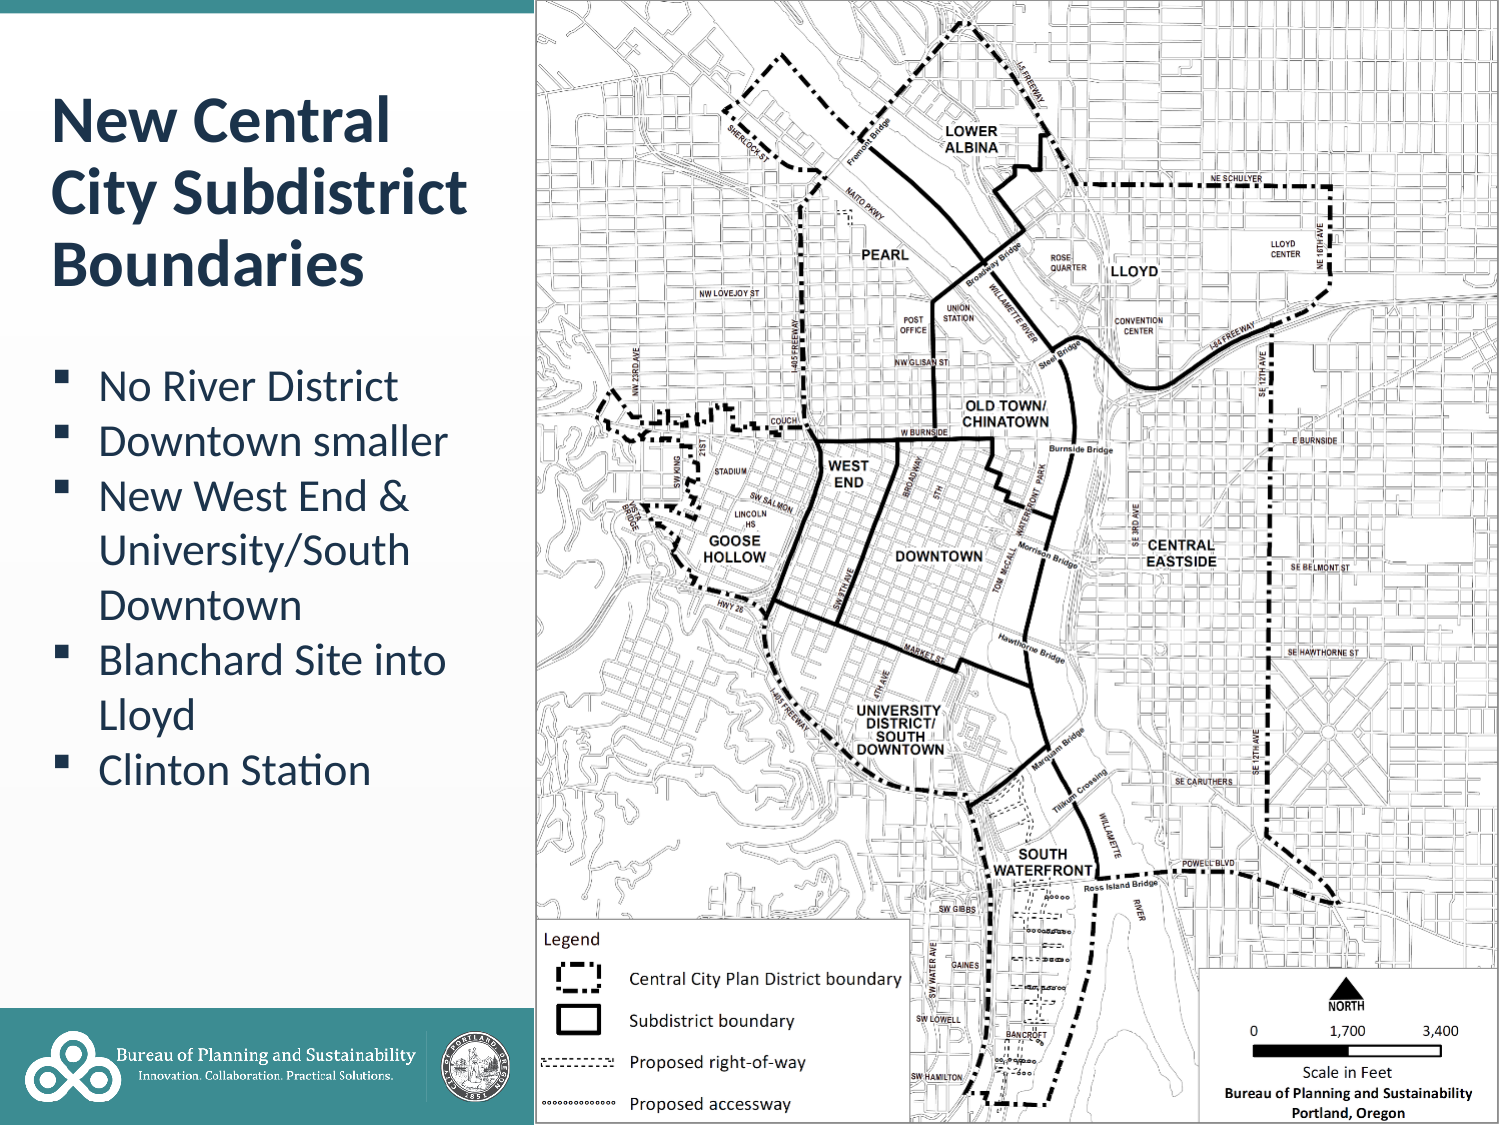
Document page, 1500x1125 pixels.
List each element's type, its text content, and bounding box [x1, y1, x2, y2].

text_box New Central City Subdistrict Boundaries [36, 77, 498, 304]
picture [25, 1031, 510, 1102]
picture [534, 0, 1500, 1125]
text_box No River District Downtown smaller New West End & University/South Downtown Blanchard Site into Lloyd Clinton Station [36, 347, 513, 863]
